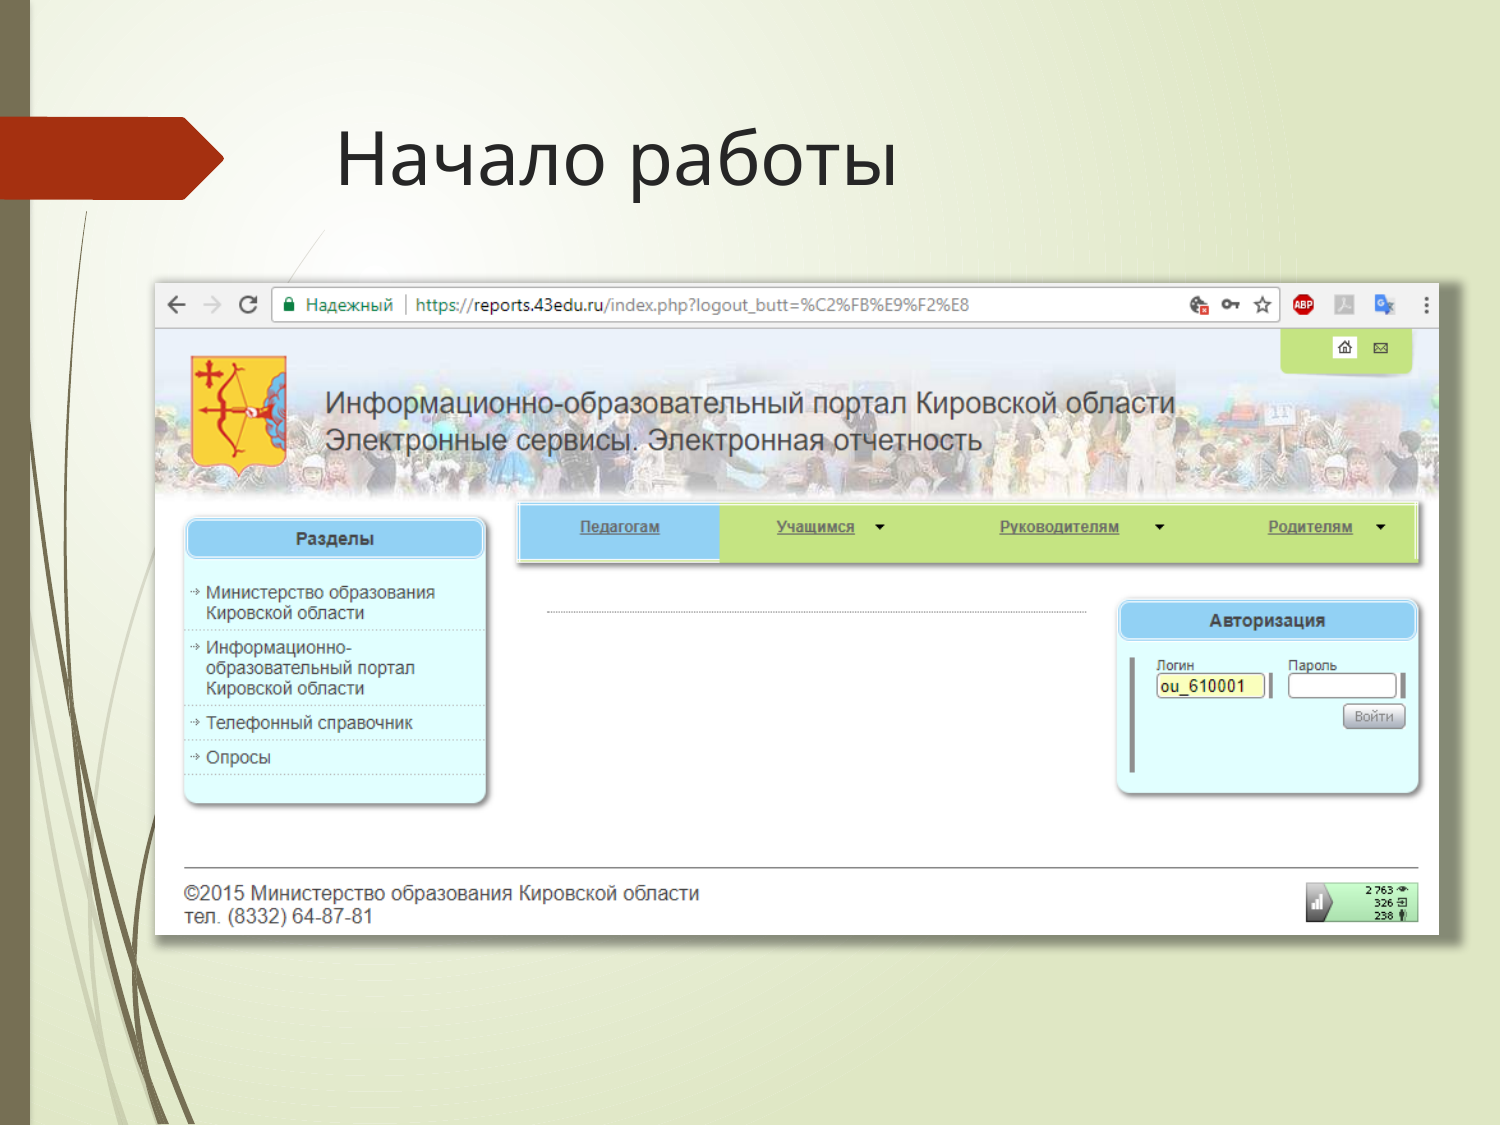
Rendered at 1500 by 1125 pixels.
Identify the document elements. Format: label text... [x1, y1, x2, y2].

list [155, 283, 1439, 935]
title Начало работы [319, 102, 1400, 275]
